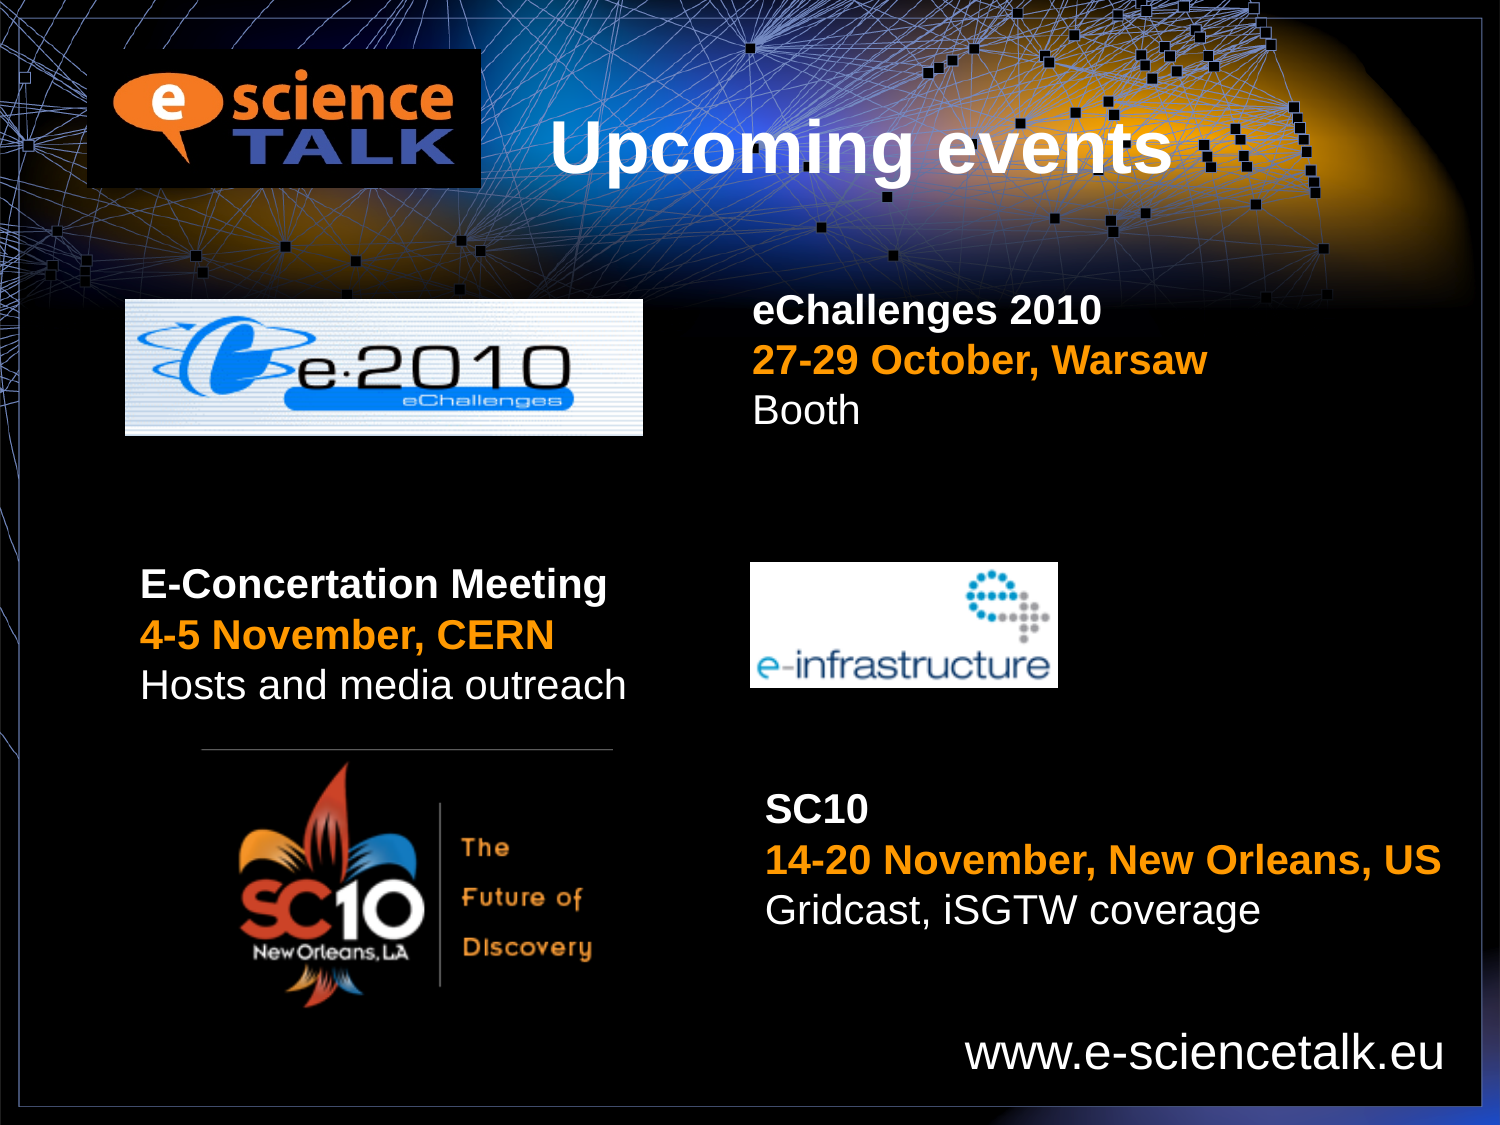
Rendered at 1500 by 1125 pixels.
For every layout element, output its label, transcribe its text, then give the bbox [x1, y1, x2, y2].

text_box SC10 14-20 November, New Orleans, US Gridcast, iSGTW coverage [750, 774, 1463, 940]
text_box E-Concertation Meeting 4-5 November, CERN Hosts and media outreach [125, 549, 838, 715]
picture [0, 0, 1500, 1125]
text_box eChallenges 2010 27-29 October, Warsaw Booth [737, 275, 1400, 440]
title Upcoming events [224, 62, 1500, 226]
